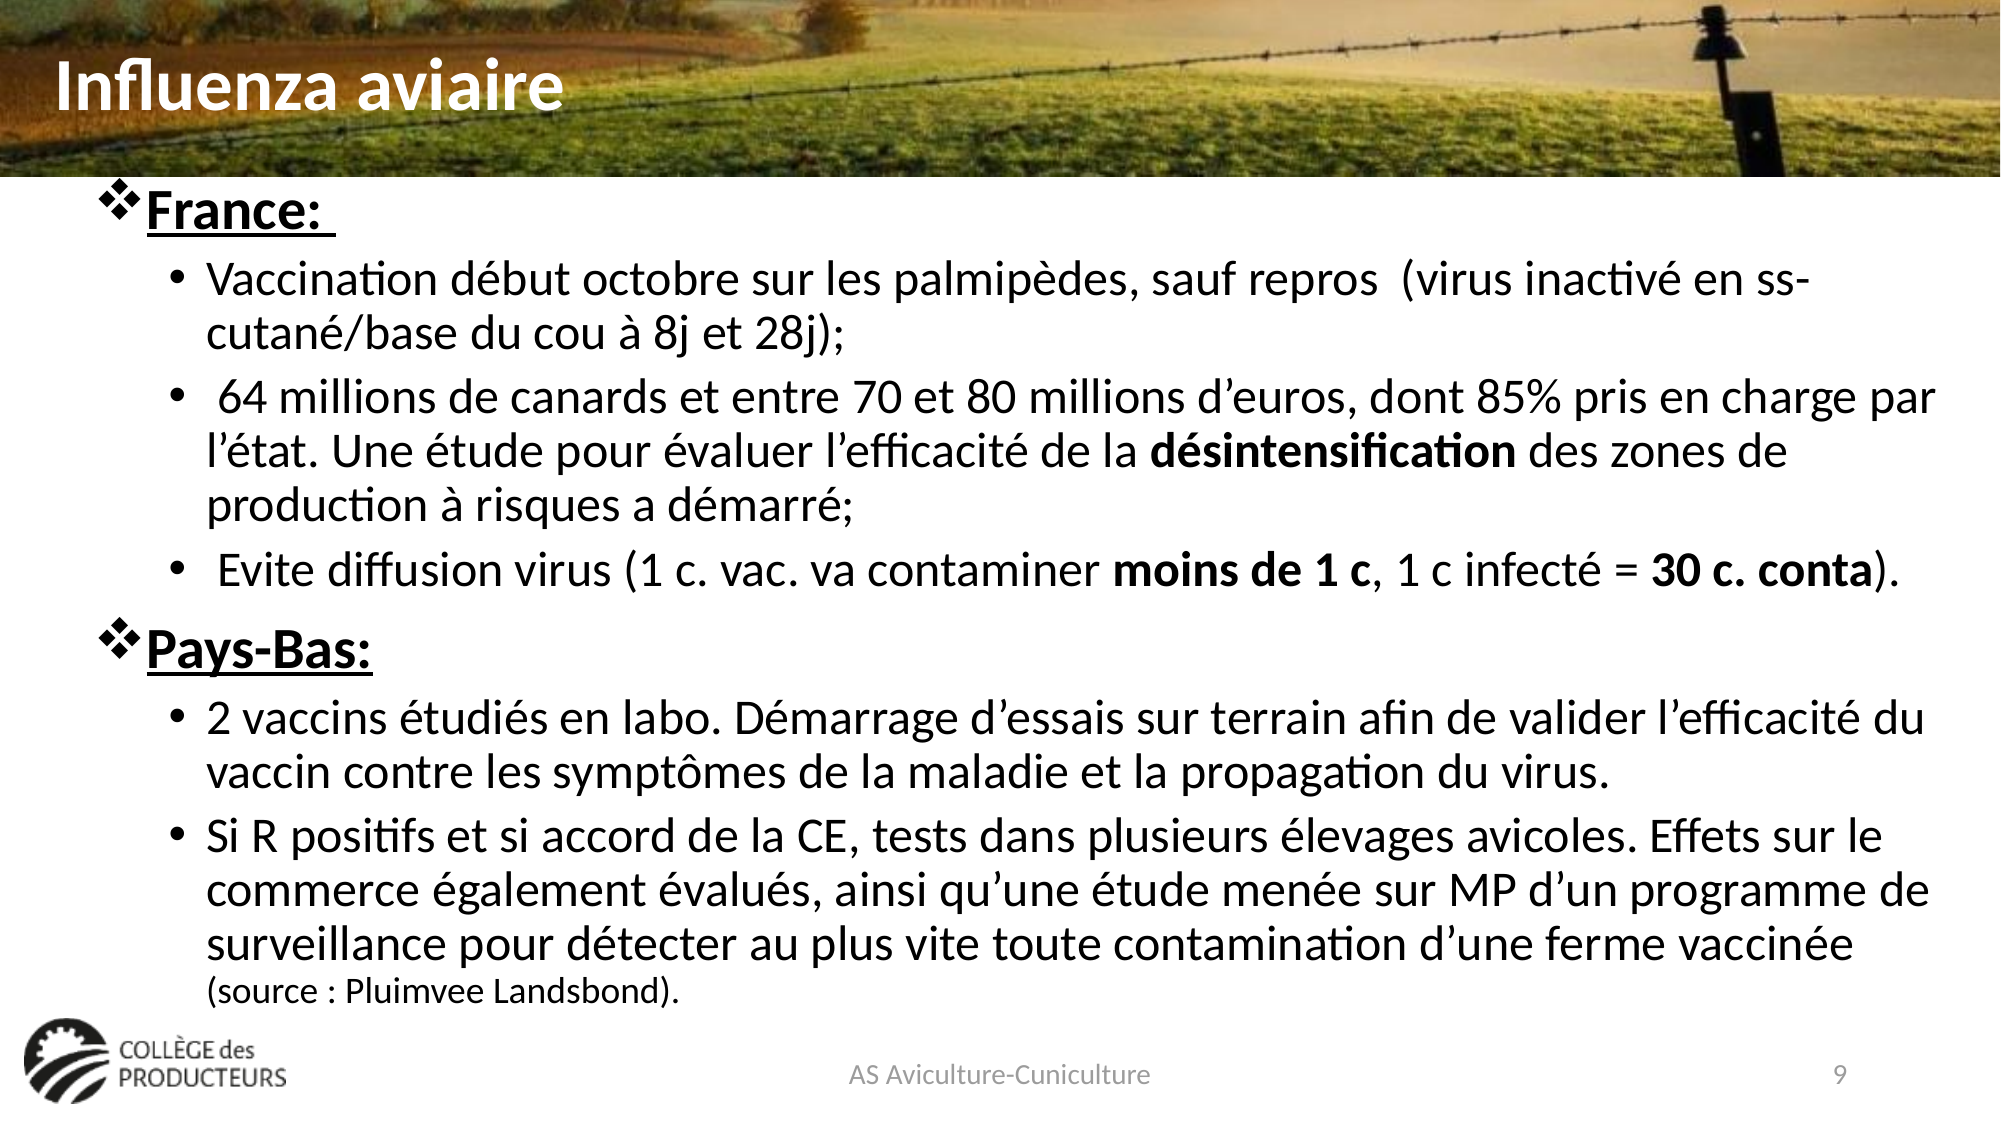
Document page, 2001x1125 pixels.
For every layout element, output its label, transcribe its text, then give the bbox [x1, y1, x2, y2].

title Influenza aviaire [39, 120, 1961, 223]
footer AS Aviculture-Cuniculture [662, 1042, 1338, 1103]
picture [0, 0, 2001, 177]
slide_number 9 [1412, 1042, 1863, 1103]
picture [24, 1018, 286, 1104]
list France: Vaccination début octobre sur les palmipèdes, sauf repros (virus inactivé en ss-cutané/base du cou à 8j et 28j); 64 millions de canards et entre 70 et 80 millions d’euros, dont 85% pris en charge par l’état. Une étude pour évaluer l’efficacité de la désintensification des zones de production à risques a démarré; Evite diffusion virus (1 c. vac. va contaminer moins de 1 c, 1 c infecté = 30 c. conta). Pays-Bas: 2 vaccins étudiés en labo. Démarrage d’essais sur terrain afin de valider l’efficacité du vaccin contre les symptômes de la maladie et la propagation du virus. Si R positifs et si accord de la CE, tests dans plusieurs élevages avicoles. Effets sur le commerce également évalués, ainsi qu’une étude menée sur MP d’un programme de surveillance pour détecter au plus vite toute contamination d’une ferme vaccinée (source : Pluimvee Landsbond). [78, 171, 2000, 1071]
